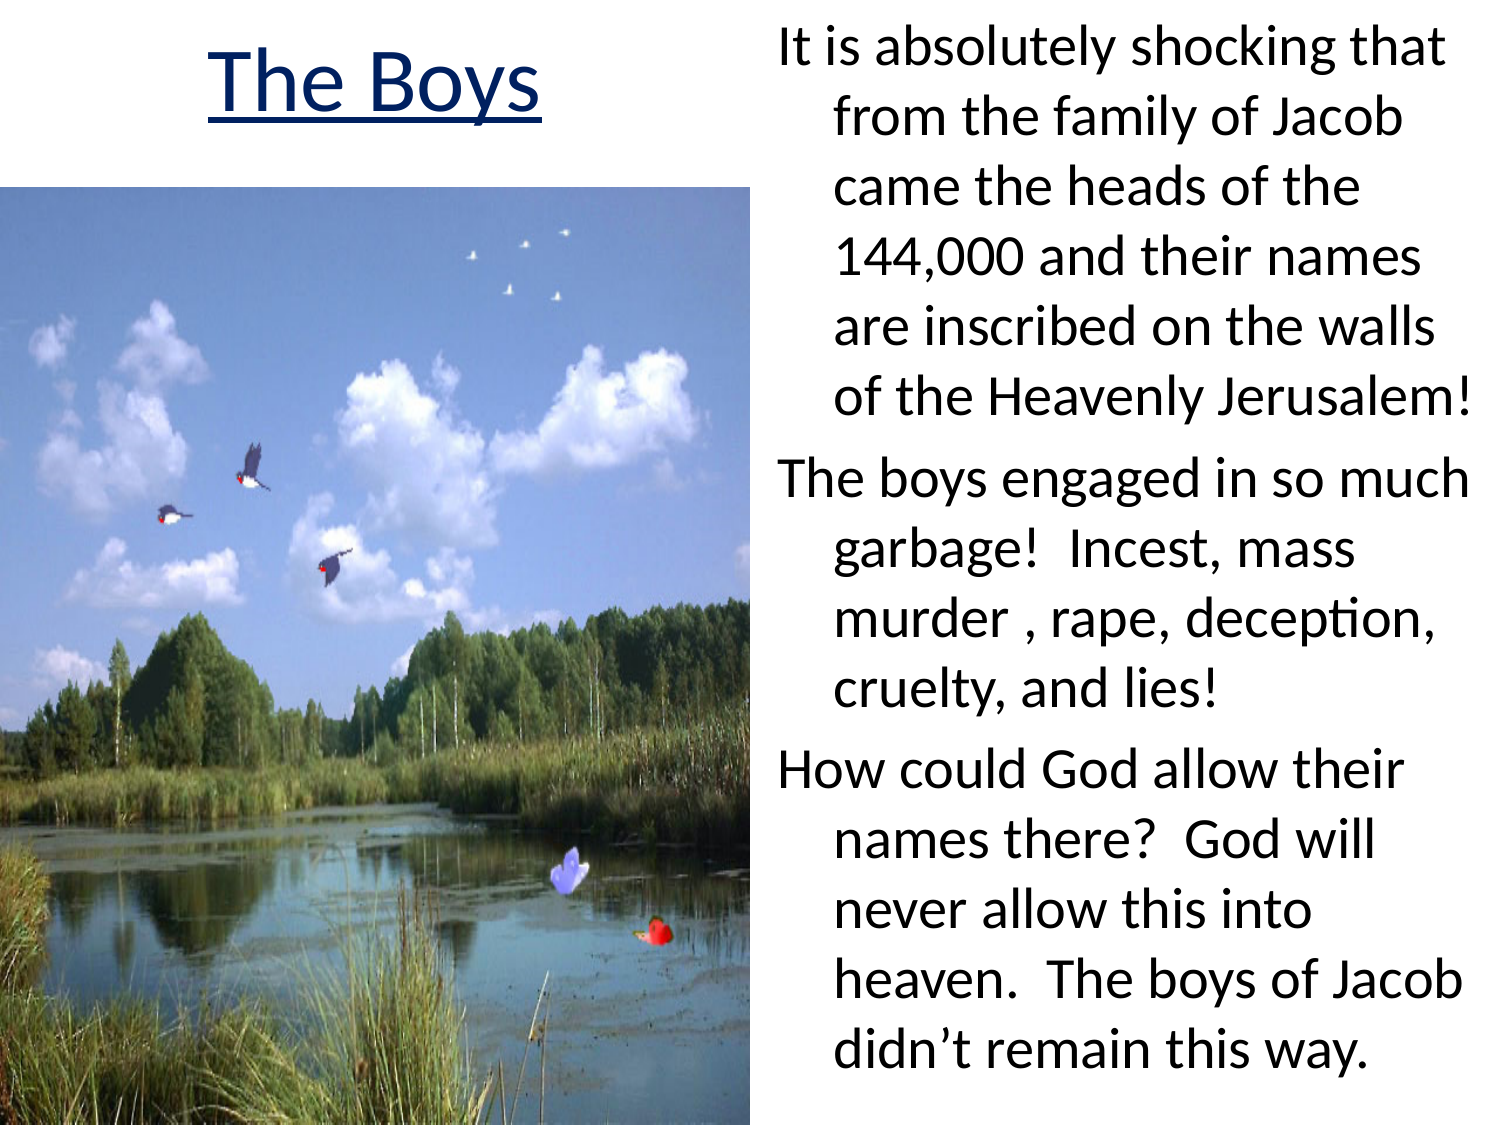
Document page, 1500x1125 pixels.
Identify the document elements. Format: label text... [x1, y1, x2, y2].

title The Boys [0, 0, 750, 150]
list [0, 187, 751, 1125]
list It is absolutely shocking that from the family of Jacob came the heads of the 144,000 and their names are inscribed on the walls of the Heavenly Jerusalem! The boys engaged in so much garbage! Incest, mass murder , rape, deception, cruelty, and lies! How could God allow their names there? God will never allow this into heaven. The boys of Jacob didn’t remain this way. [762, 0, 1500, 1125]
